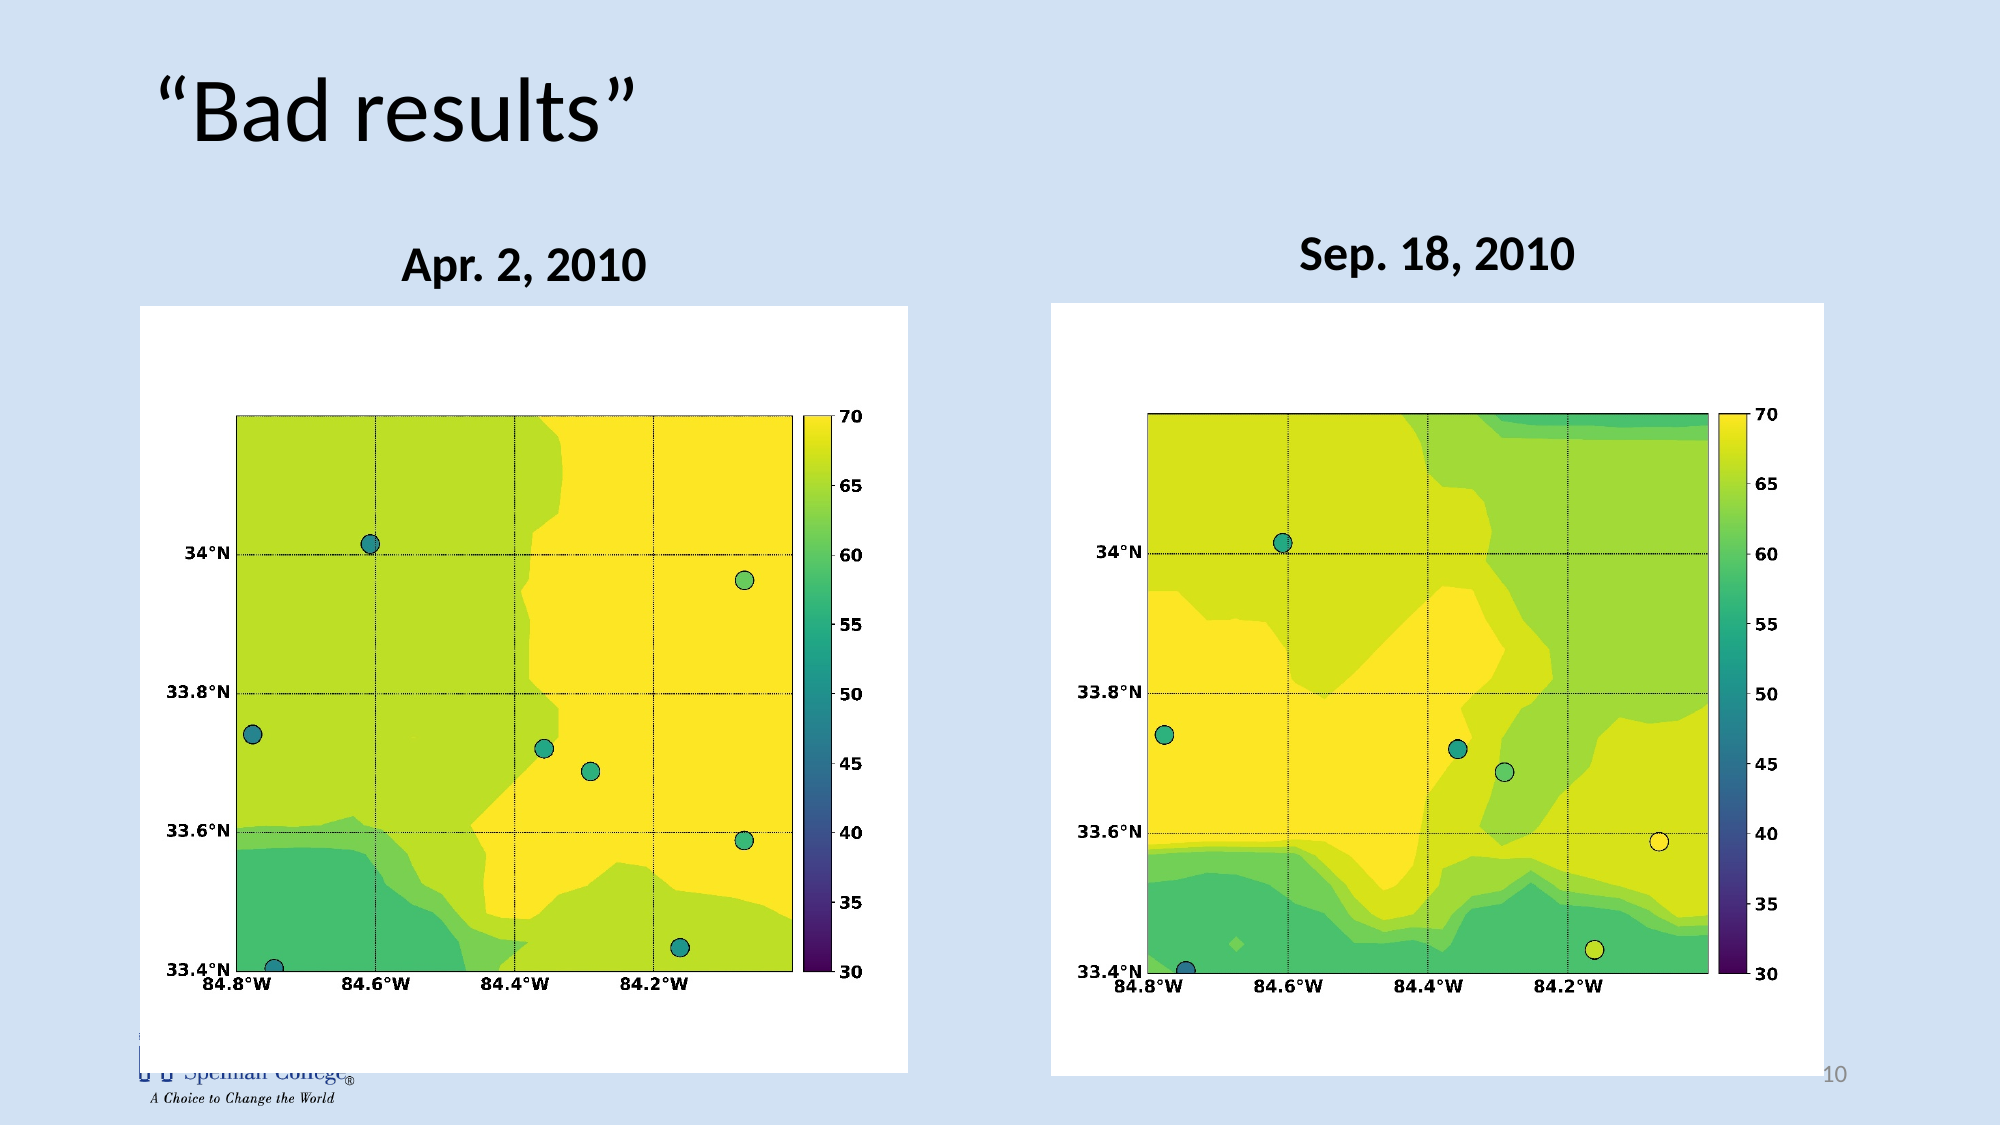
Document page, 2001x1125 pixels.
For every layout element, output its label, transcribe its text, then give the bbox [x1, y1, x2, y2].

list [1051, 303, 1824, 1076]
picture [137, 1019, 355, 1107]
title “Bad results” [137, 3, 1863, 221]
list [140, 306, 908, 1073]
list Sep. 18, 2010 [1012, 153, 1863, 289]
slide_number 10 [1412, 1042, 1863, 1103]
list Apr. 2, 2010 [100, 164, 948, 300]
